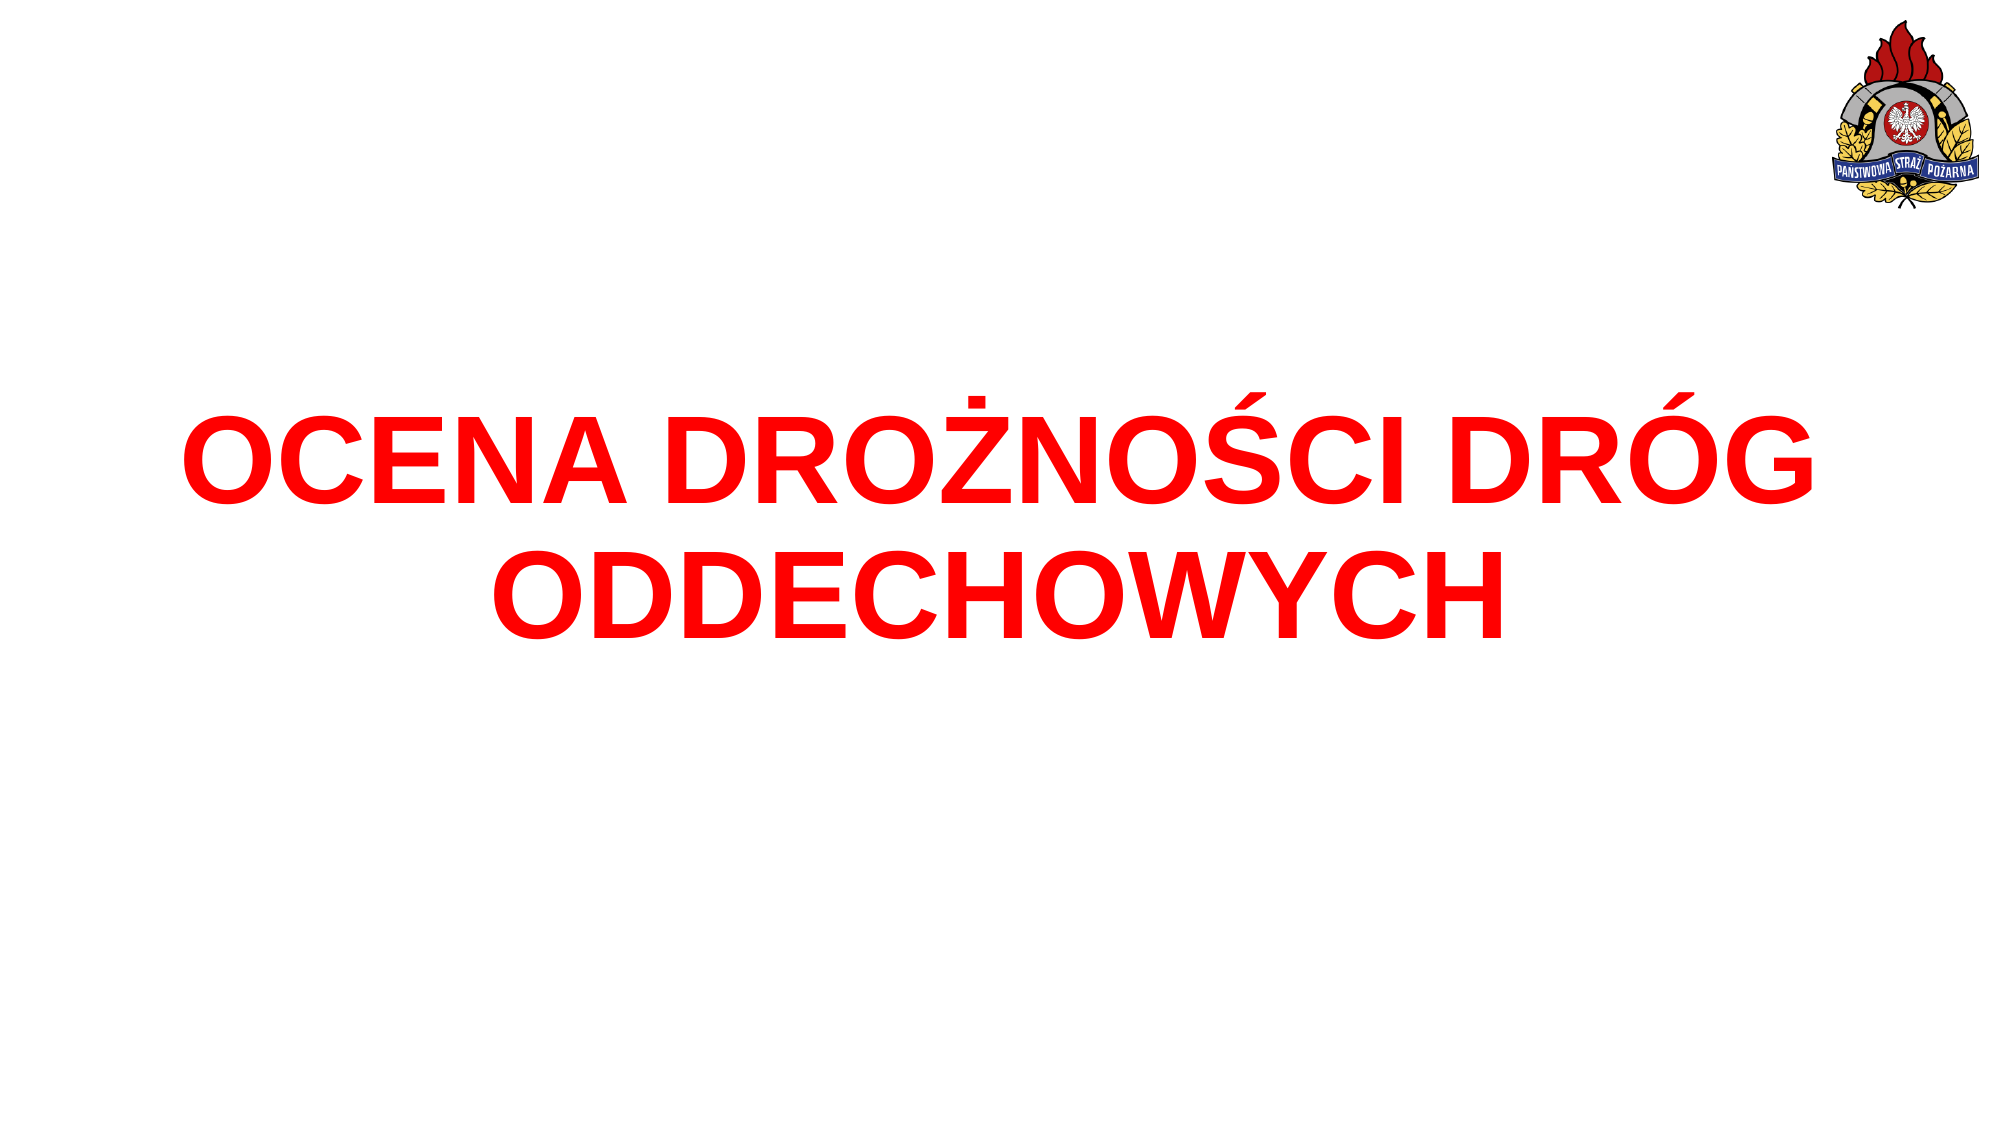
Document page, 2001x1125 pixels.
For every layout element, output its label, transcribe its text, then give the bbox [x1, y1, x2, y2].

picture [1832, 20, 1979, 209]
list OCENA DROŻNOŚCI DRÓG ODDECHOWYCH [149, 388, 1850, 950]
